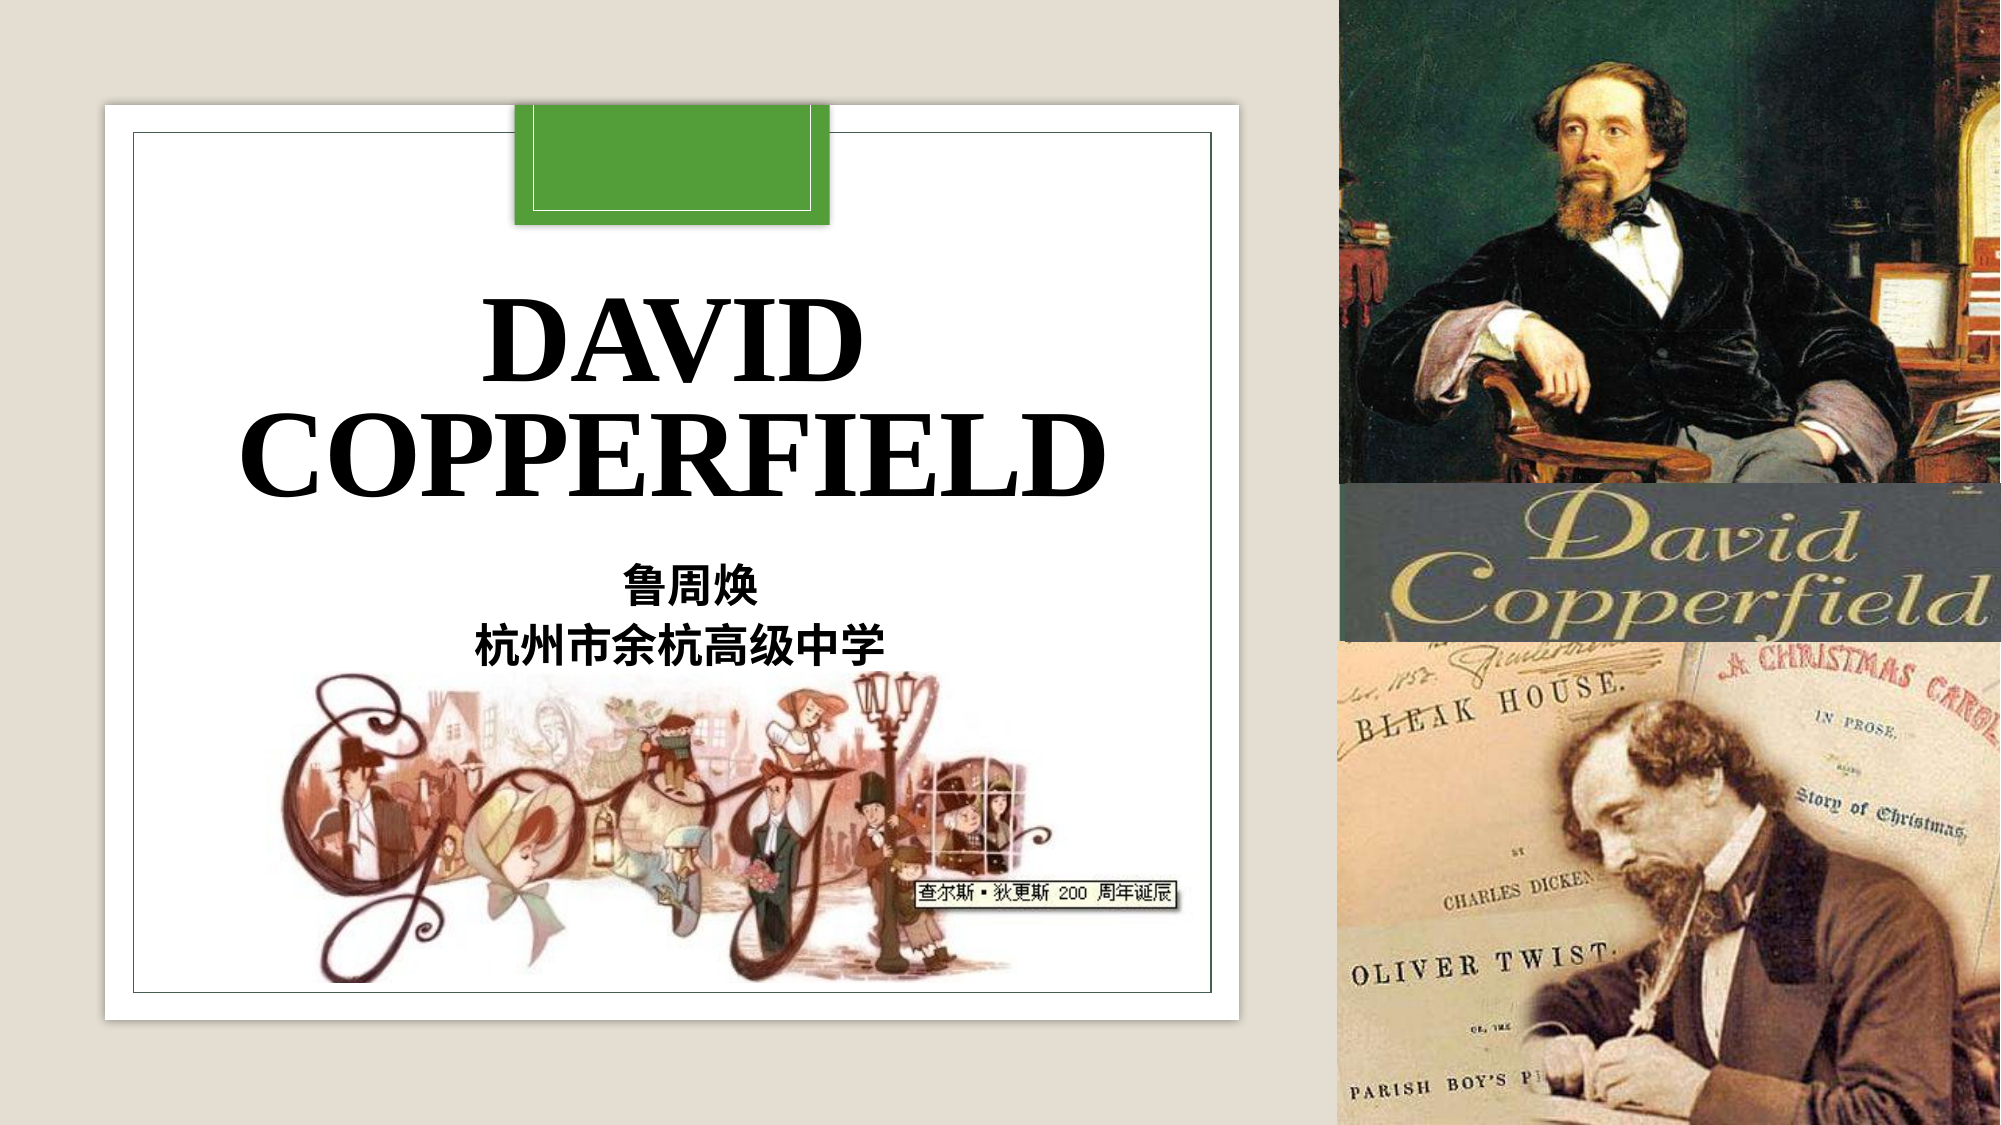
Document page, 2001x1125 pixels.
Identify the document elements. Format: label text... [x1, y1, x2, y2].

text_box [105, 105, 1239, 1020]
text_box [133, 132, 1211, 993]
text_box [514, 104, 831, 137]
title David Copperfield [153, 137, 1195, 671]
text_box [0, 0, 1339, 1125]
picture [1337, 0, 2001, 1125]
text_box 鲁周焕 杭州市余杭高级中学 [411, 543, 971, 667]
picture [192, 671, 1193, 983]
